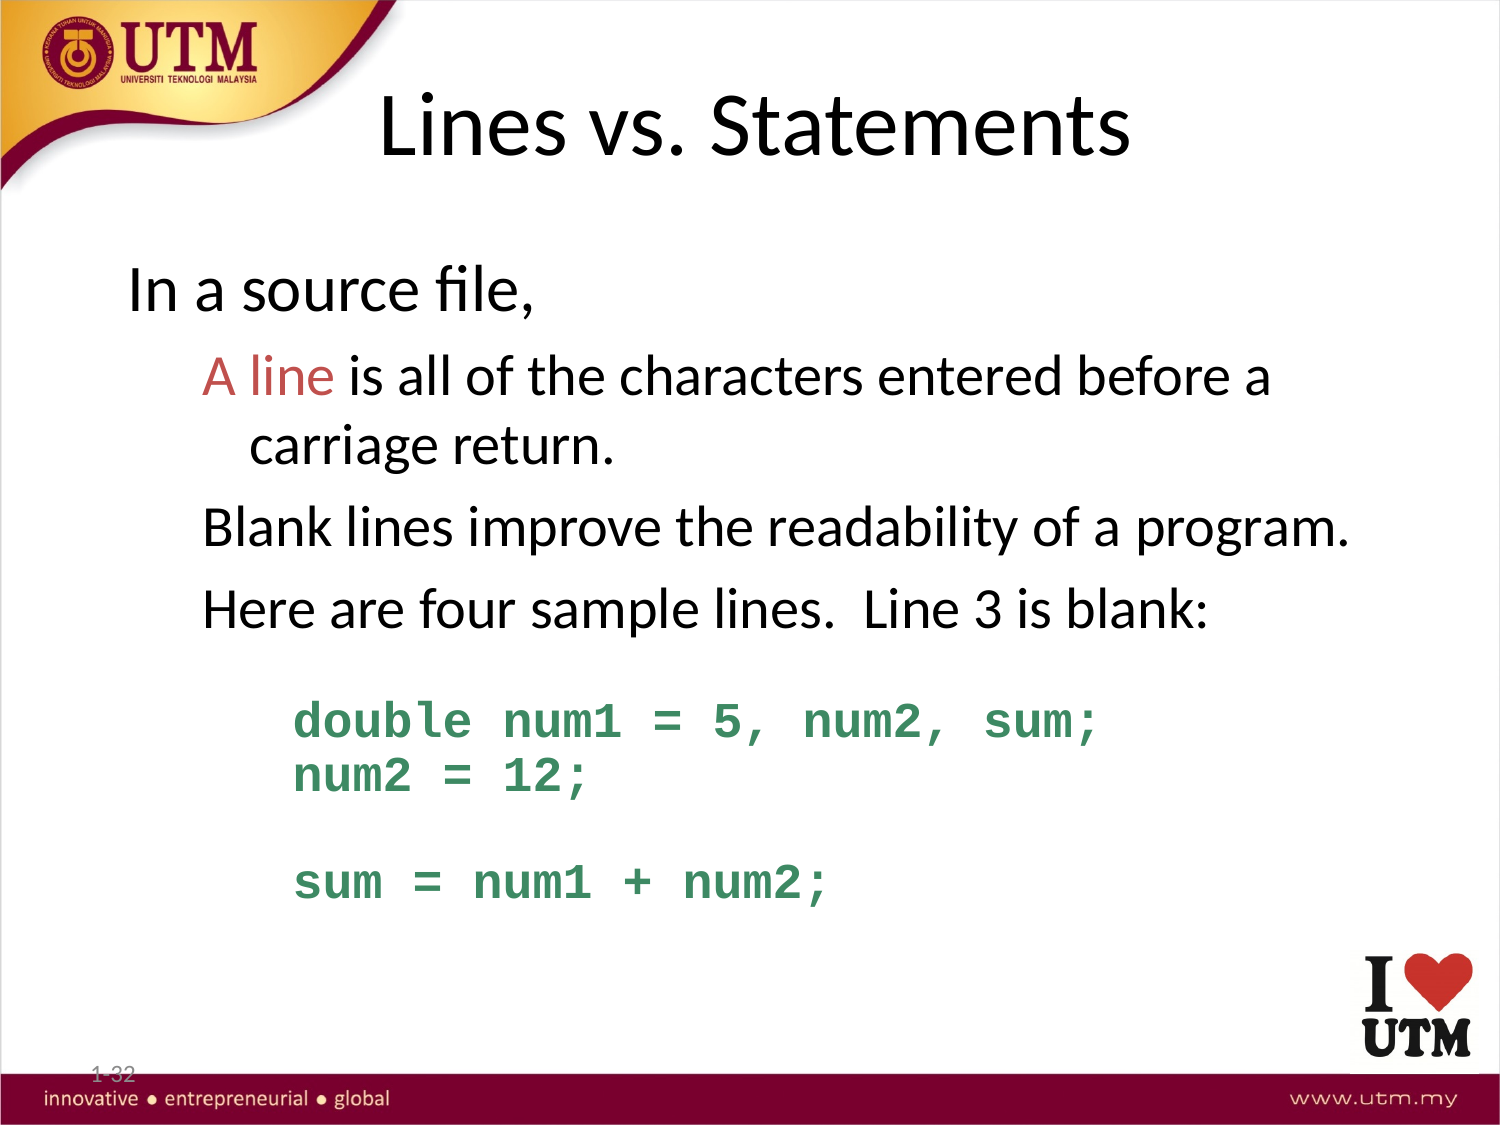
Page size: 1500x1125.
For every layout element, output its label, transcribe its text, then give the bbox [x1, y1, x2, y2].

slide_number 1-32 [75, 1042, 425, 1103]
list In a source file, A line is all of the characters entered before a carriage return. Blank lines improve the readability of a program. Here are four sample lines. Line 3 is blank: double num1 = 5, num2, sum; num2 = 12; sum = num1 + num2; [112, 237, 1450, 1000]
title Lines vs. Statements [50, 49, 1463, 188]
picture [0, 0, 1500, 1125]
